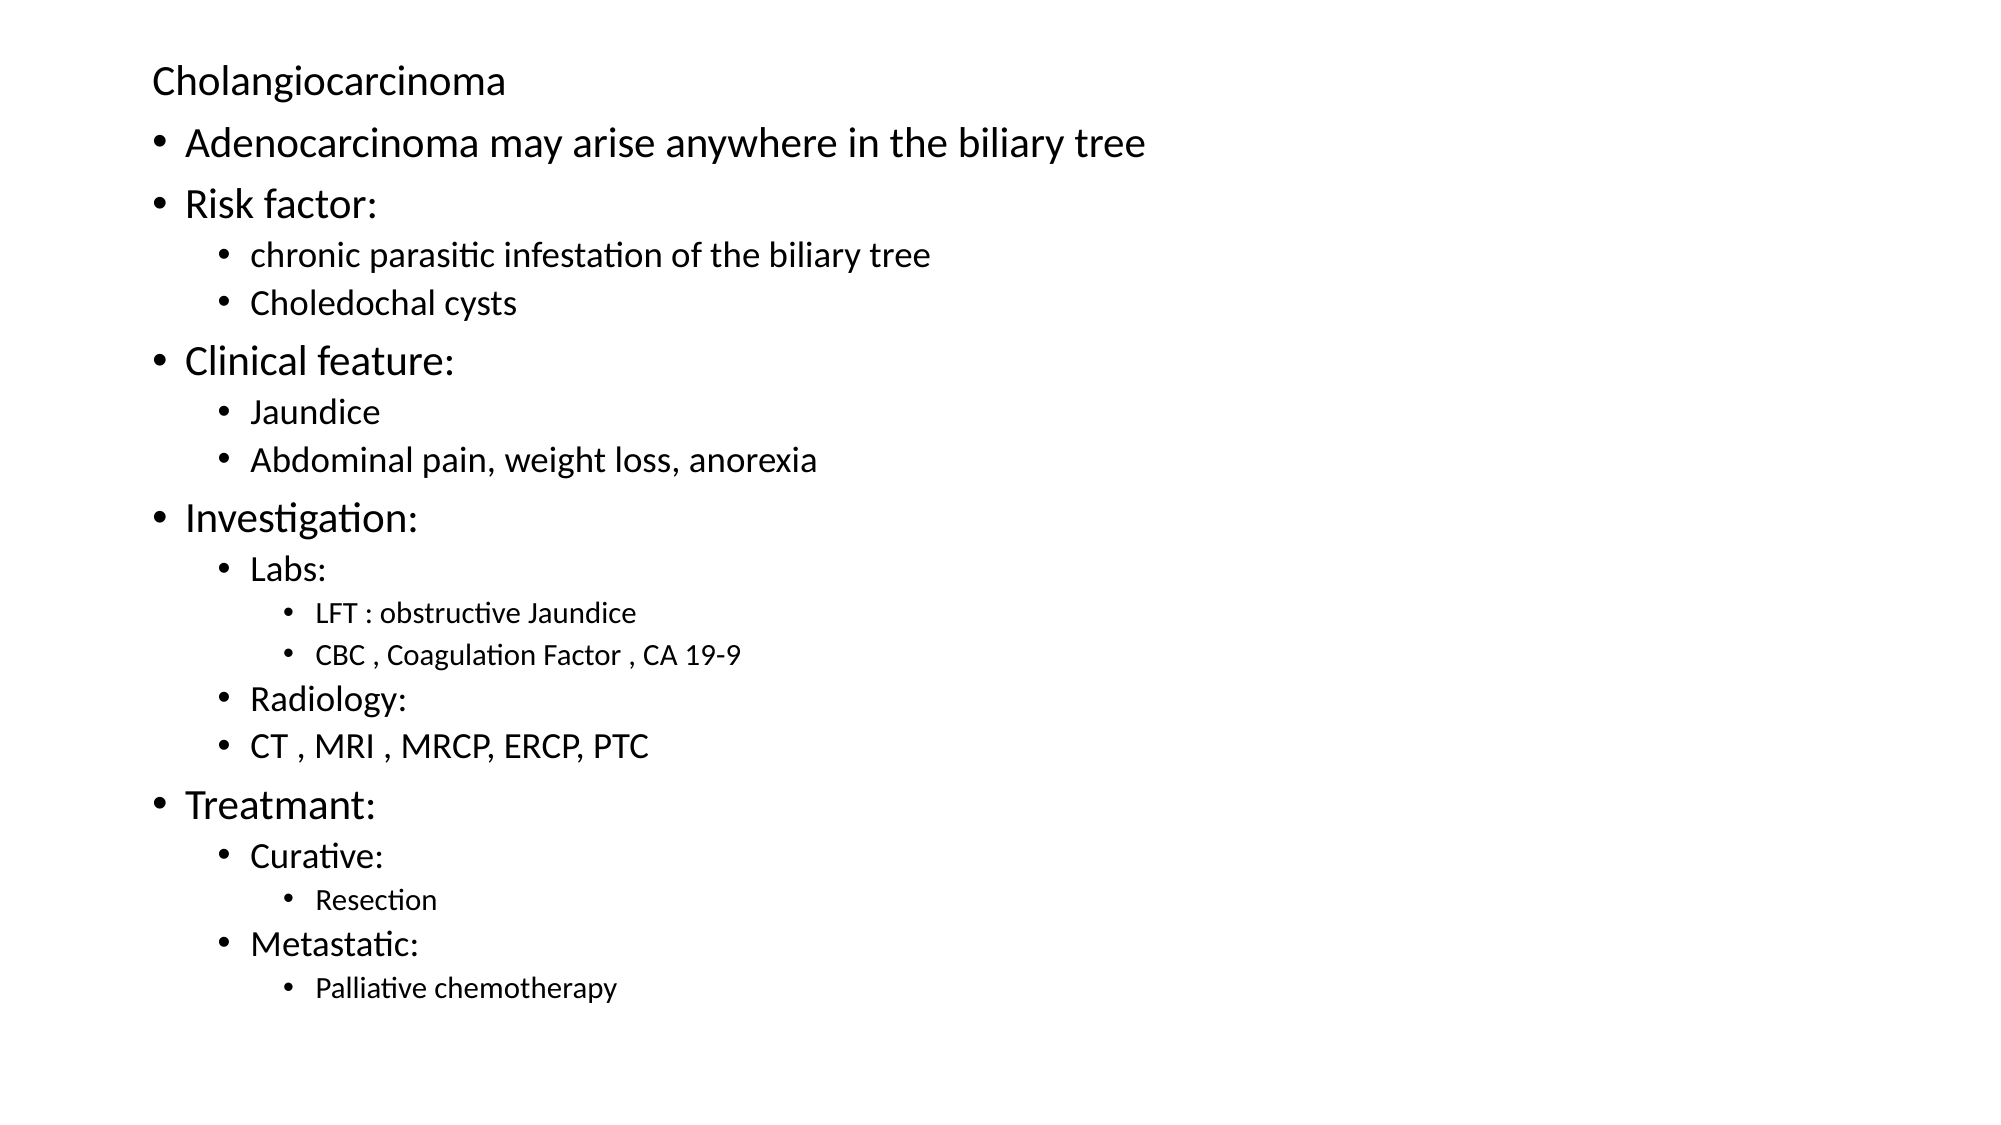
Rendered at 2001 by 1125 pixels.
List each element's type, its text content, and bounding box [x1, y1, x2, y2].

list Cholangiocarcinoma Adenocarcinoma may arise anywhere in the biliary tree Risk factor: chronic parasitic infestation of the biliary tree Choledochal cysts Clinical feature: Jaundice Abdominal pain, weight loss, anorexia Investigation: Labs: LFT : obstructive Jaundice CBC , Coagulation Factor , CA 19-9 Radiology: CT , MRI , MRCP, ERCP, PTC Treatmant: Curative: Resection Metastatic: Palliative chemotherapy [137, 50, 1863, 1014]
